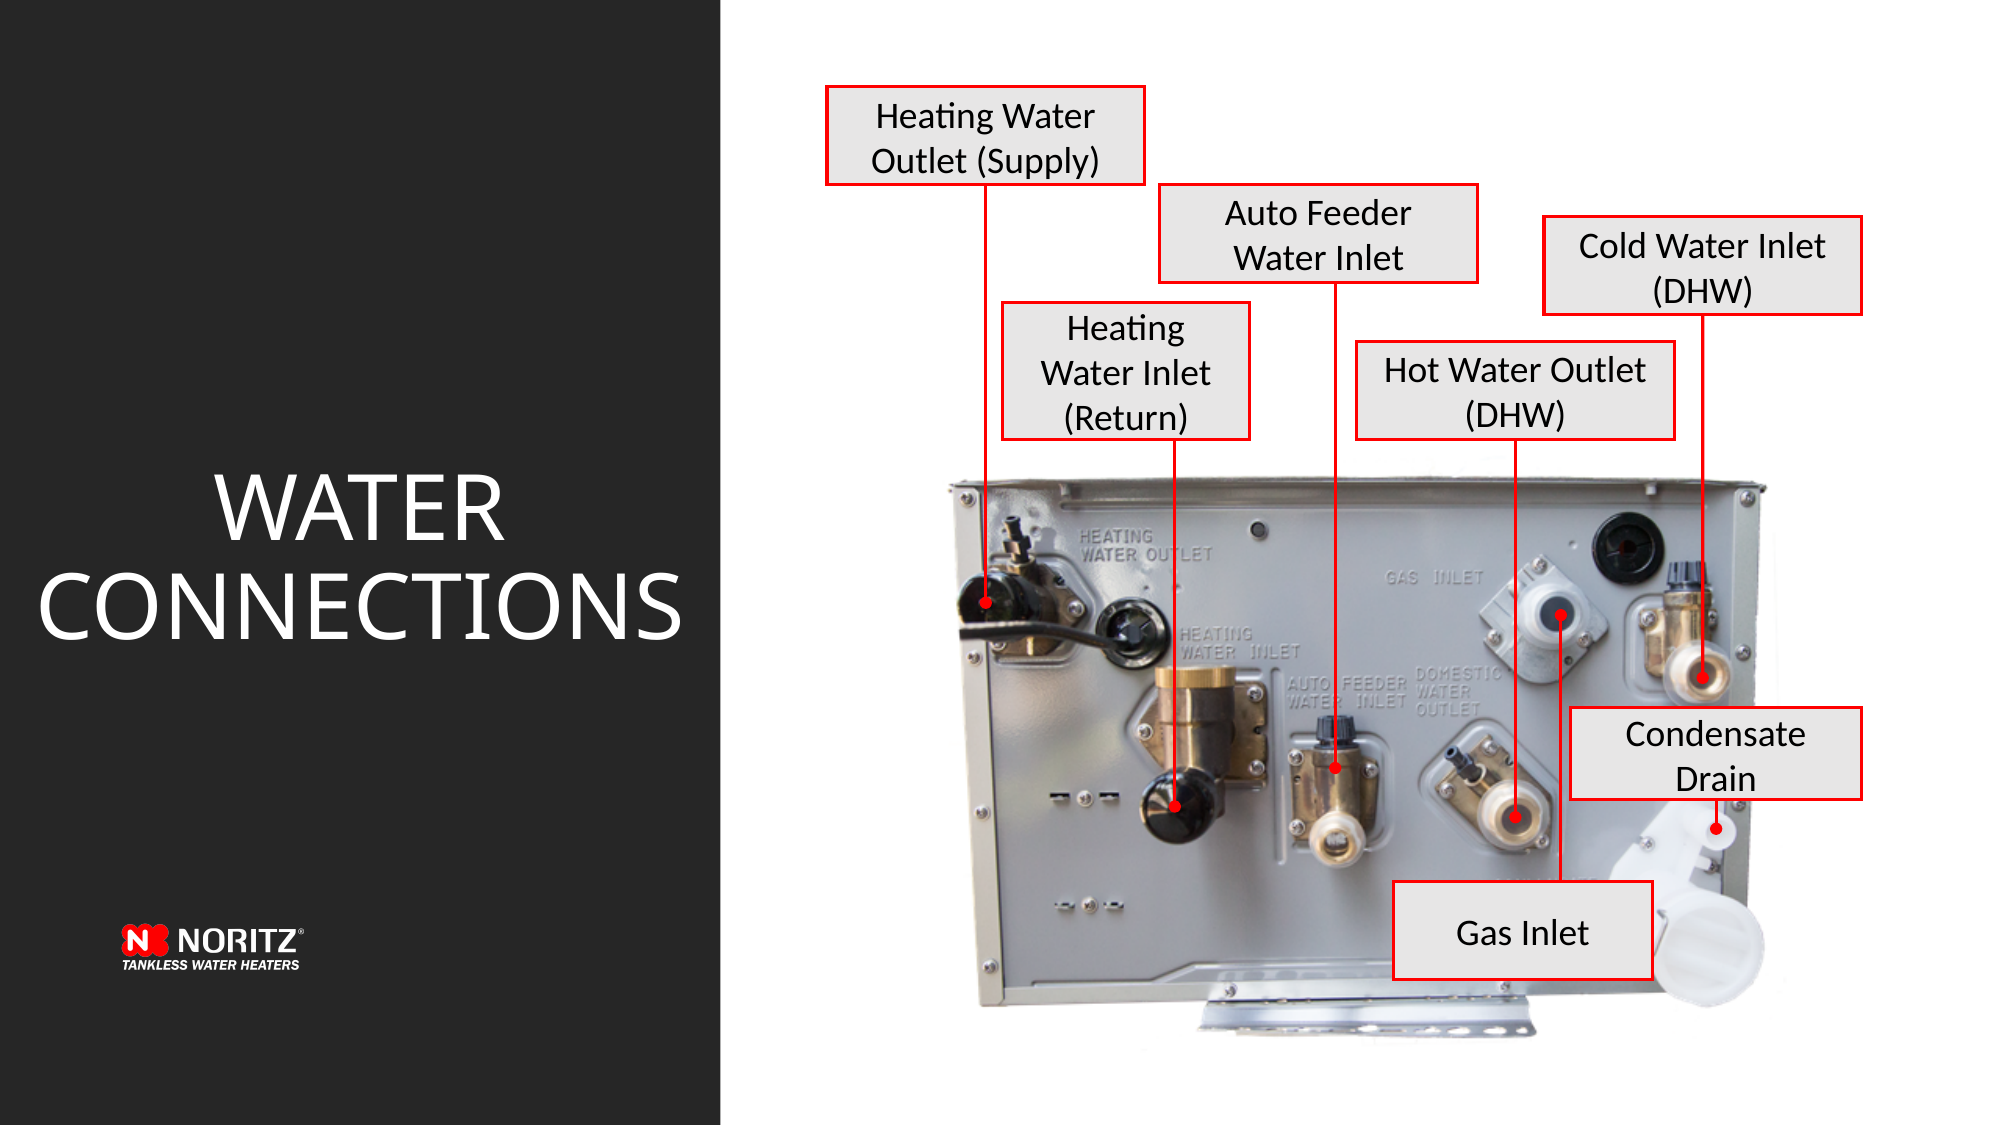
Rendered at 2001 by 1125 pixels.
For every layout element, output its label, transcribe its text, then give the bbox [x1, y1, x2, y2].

text_box Heating Water Outlet (Supply) [826, 86, 1146, 186]
text_box Condensate Drain [1804, 706, 1863, 801]
picture [116, 870, 307, 1017]
text_box Heating Water Inlet (Return) [1001, 302, 1251, 398]
text_box Hot Water Outlet (DHW) [1356, 340, 1675, 398]
text_box Cold Water Inlet (DHW) [1543, 215, 1863, 316]
text_box [0, 0, 722, 1125]
text_box Auto Feeder Water Inlet [1159, 183, 1478, 283]
title WATER CONNECTIONS [0, 429, 721, 692]
picture [894, 398, 1804, 1076]
